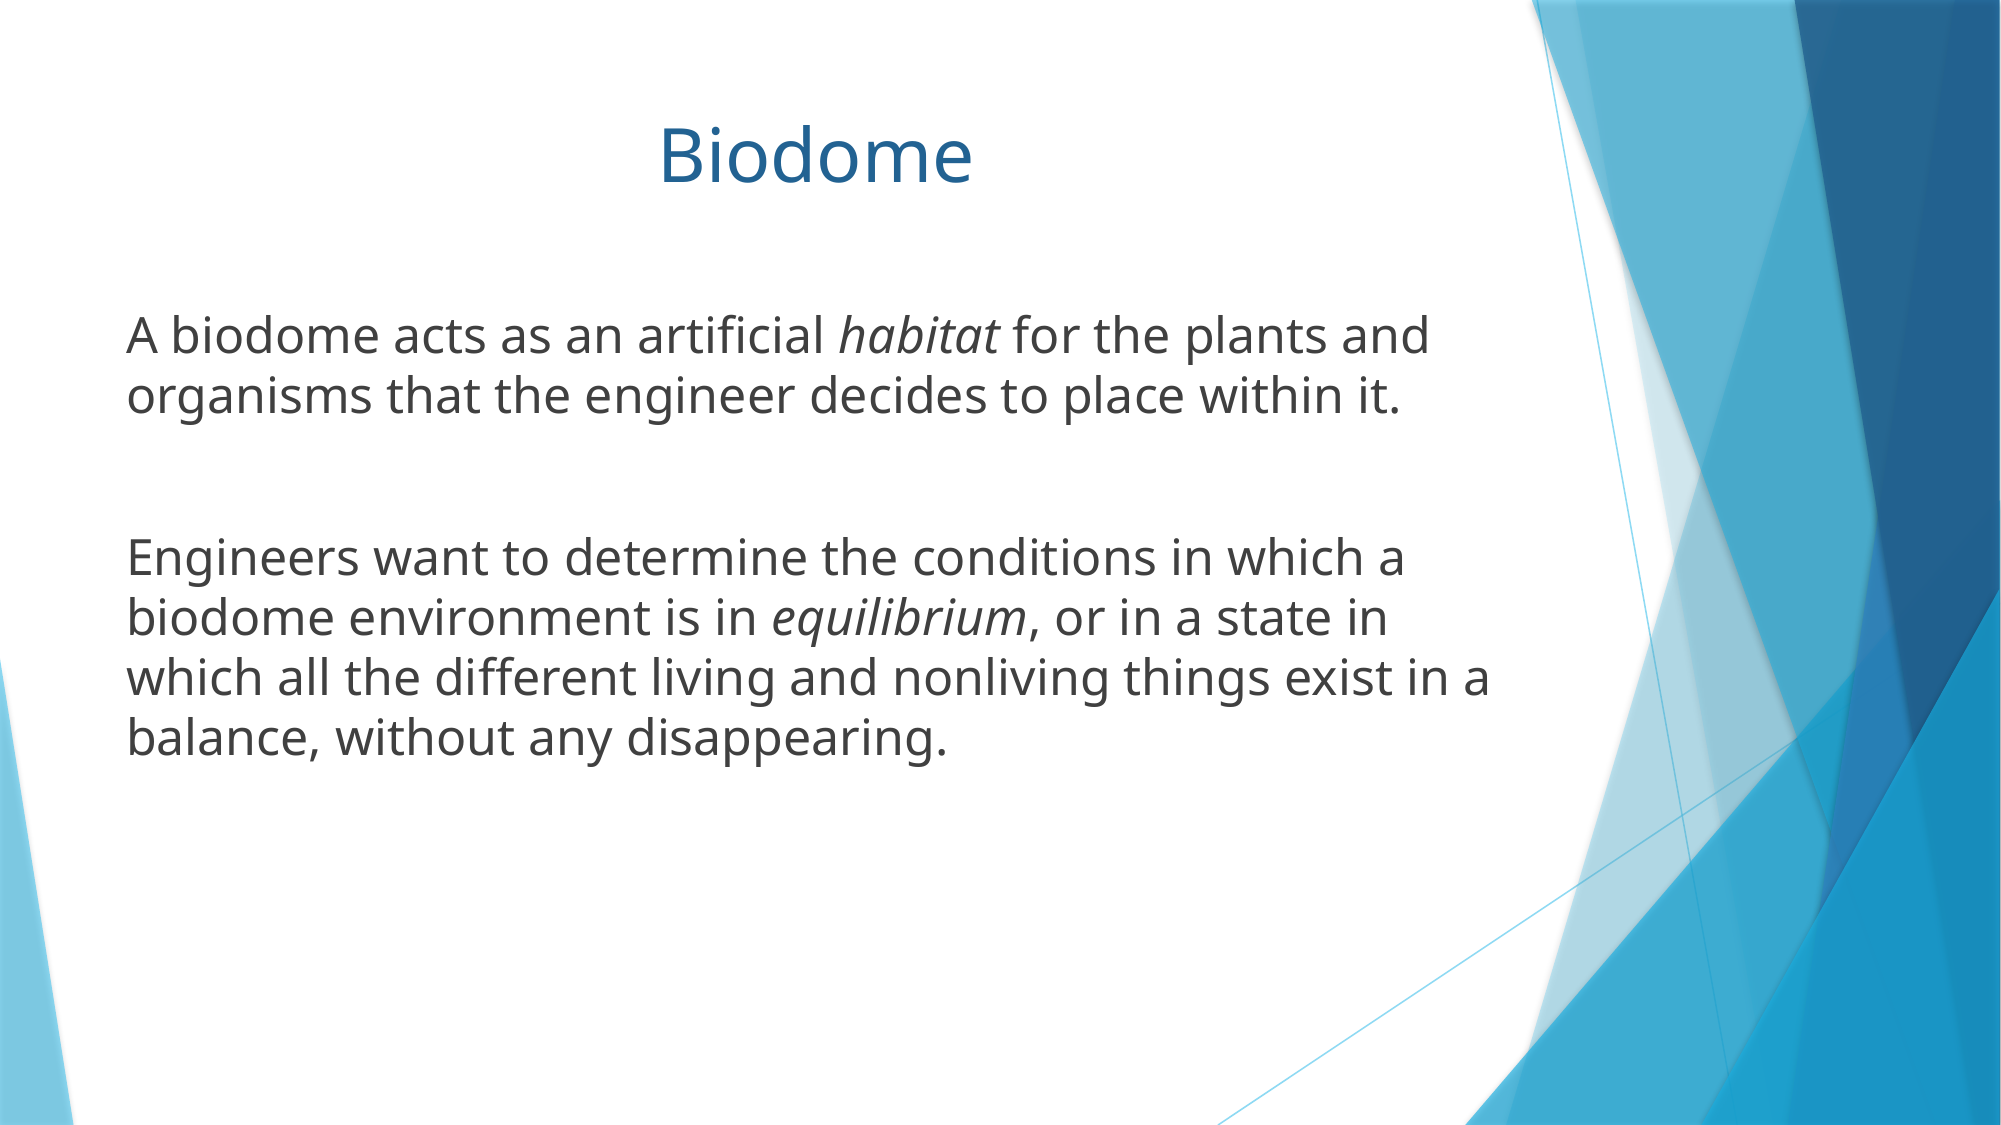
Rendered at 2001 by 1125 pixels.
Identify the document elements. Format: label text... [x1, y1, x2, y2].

title Biodome [111, 99, 1522, 232]
list A biodome acts as an artificial habitat for the plants and organisms that the engineer decides to place within it. Engineers want to determine the conditions in which a biodome environment is in equilibrium, or in a state in which all the different living and nonliving things exist in a balance, without any disappearing. [111, 295, 1522, 991]
